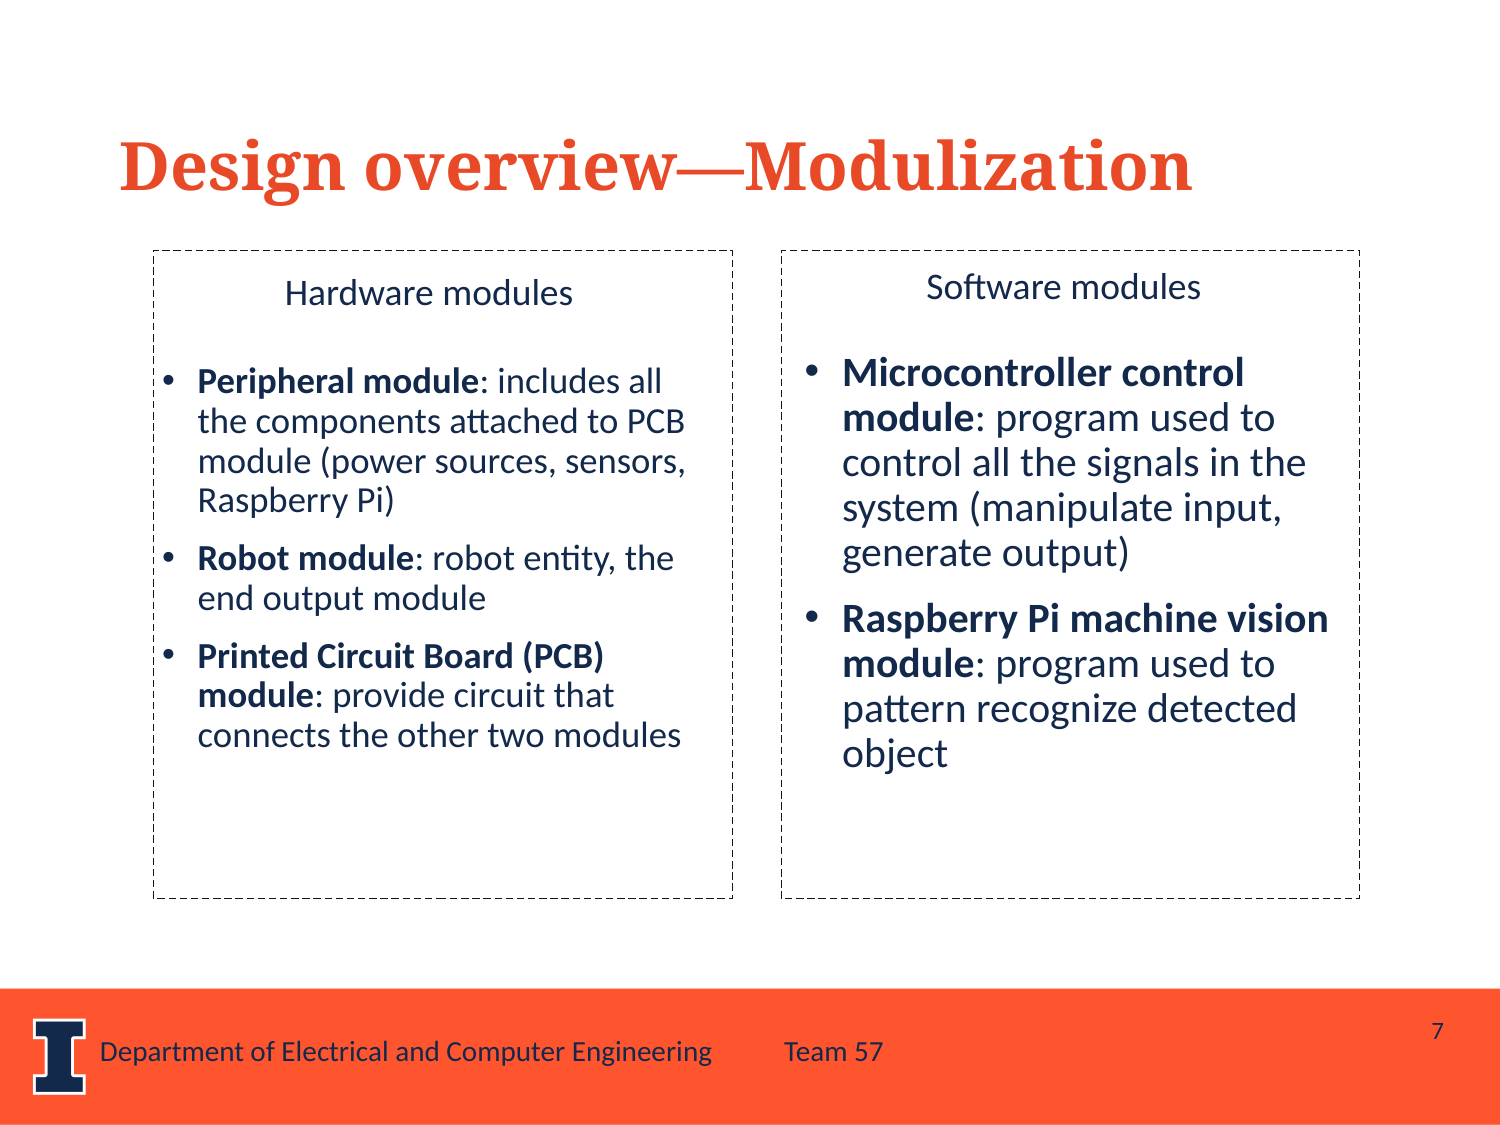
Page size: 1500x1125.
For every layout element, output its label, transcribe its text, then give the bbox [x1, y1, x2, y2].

text_box [781, 250, 1360, 899]
text_box Team 57 [769, 1024, 899, 1075]
picture [0, 0, 1500, 1125]
text_box Microcontroller control module: program used to control all the signals in the system (manipulate input, generate output) Raspberry Pi machine vision module: program used to pattern recognize detected object [789, 342, 1352, 782]
text_box Software modules [911, 254, 1217, 315]
text_box Hardware modules [270, 260, 589, 320]
text_box Design overview—Modulization [104, 59, 1500, 278]
text_box Department of Electrical and Computer Engineering [85, 1024, 728, 1075]
slide_number 7 [1121, 999, 1460, 1060]
text_box [153, 250, 733, 899]
